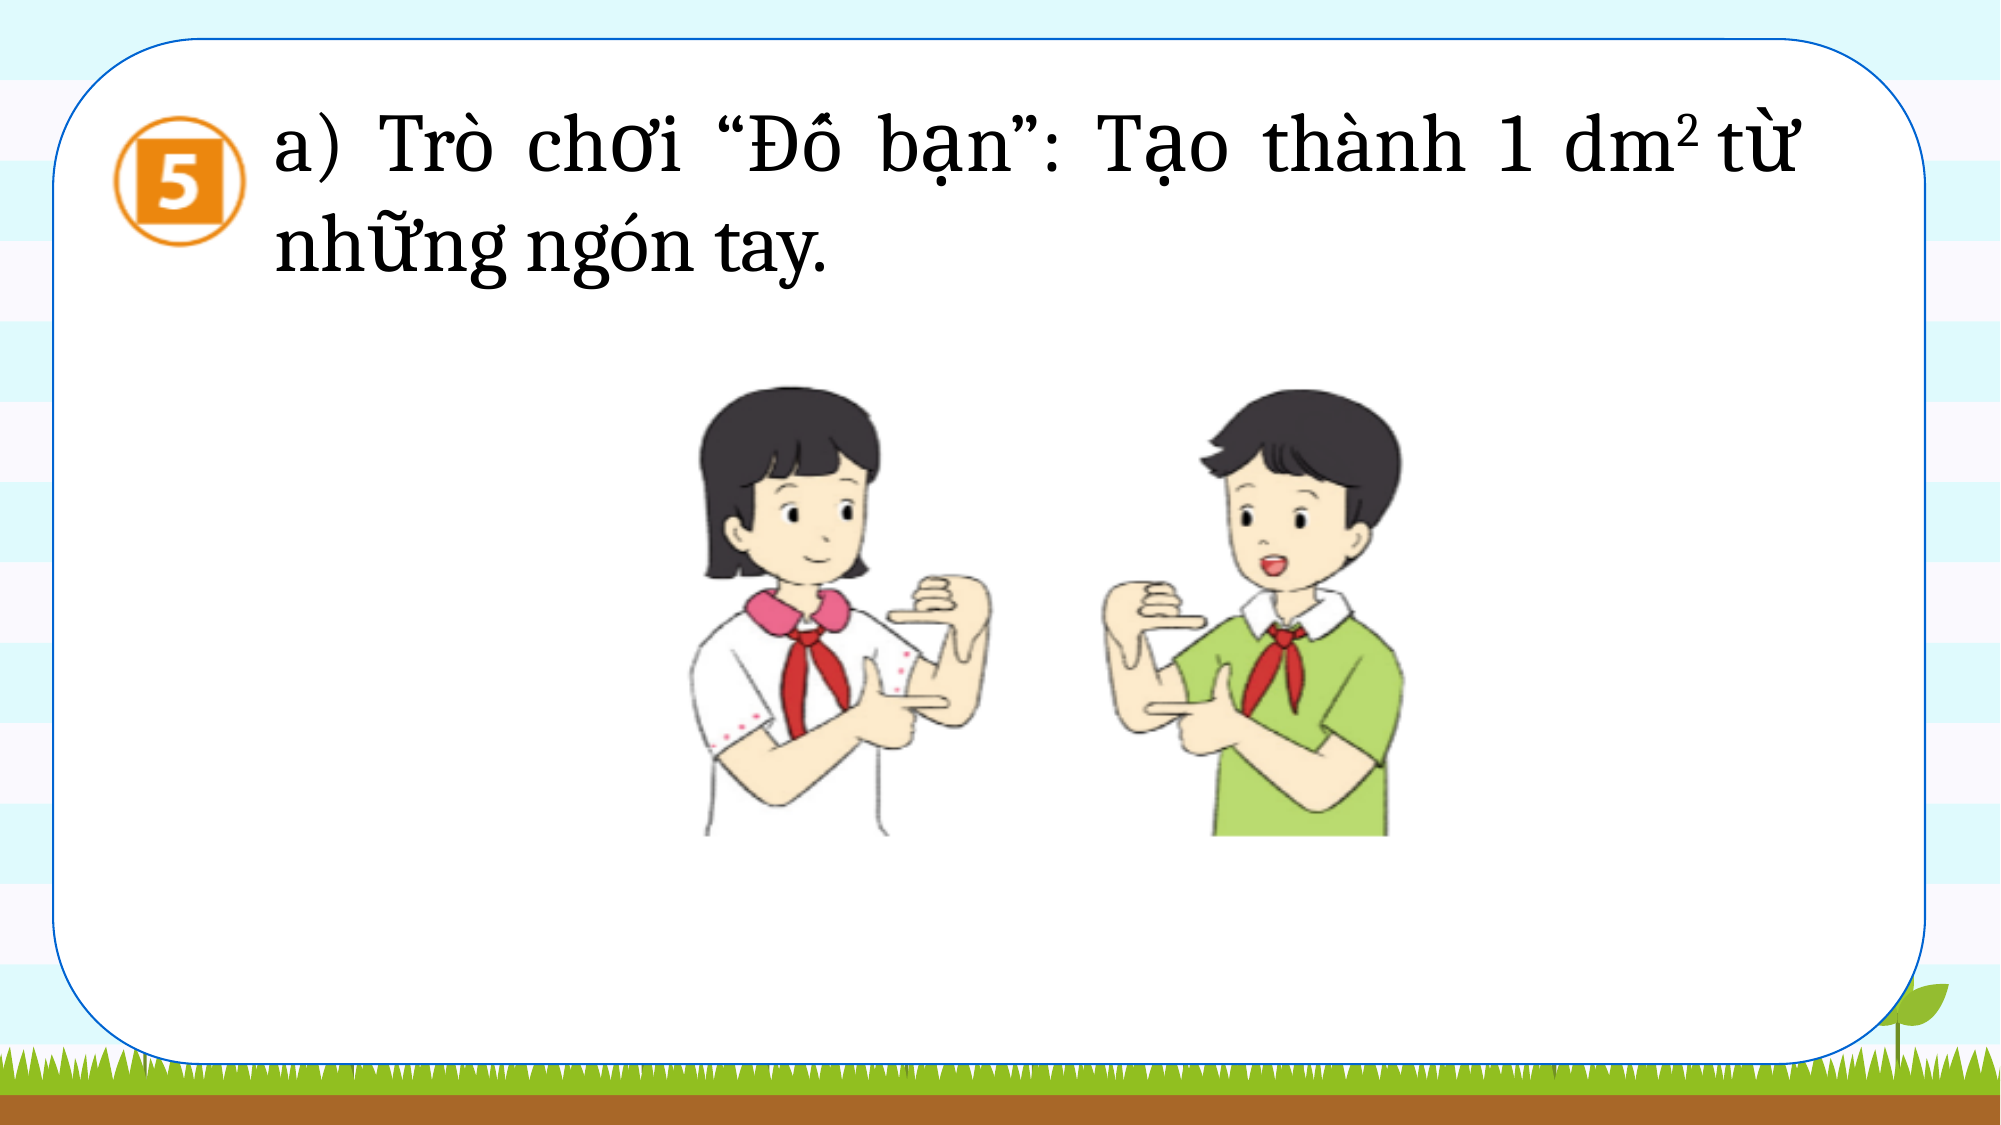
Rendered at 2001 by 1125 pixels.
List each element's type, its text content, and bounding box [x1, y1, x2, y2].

picture [613, 356, 1438, 846]
picture [105, 101, 257, 250]
text_box a) Trò chơi “Đố bạn”: Tạo thành 1 dm2 từ những ngón tay. [259, 81, 1816, 296]
text_box [52, 37, 1927, 1066]
